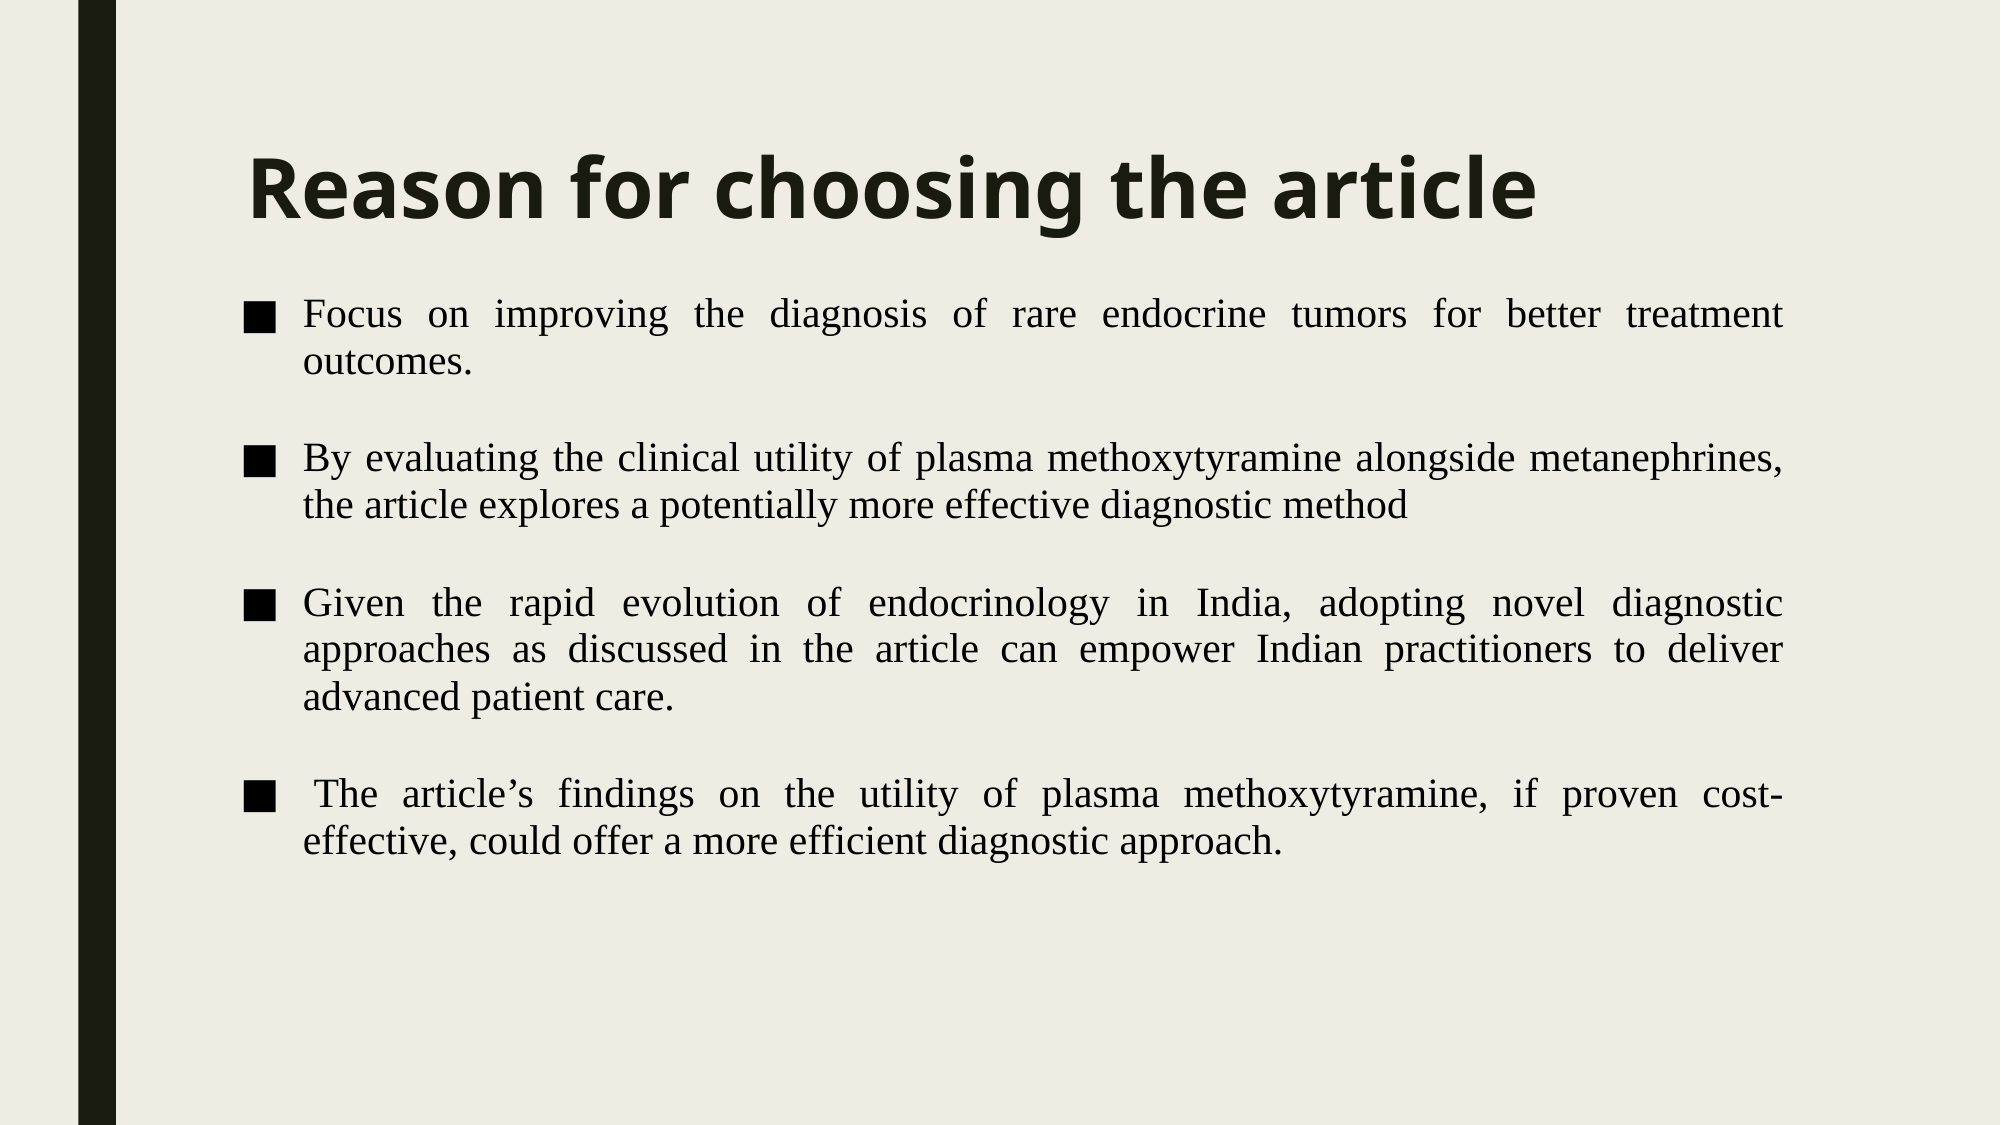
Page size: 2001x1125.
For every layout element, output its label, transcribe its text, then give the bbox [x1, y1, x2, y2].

list Focus on improving the diagnosis of rare endocrine tumors for better treatment outcomes. By evaluating the clinical utility of plasma methoxytyramine alongside metanephrines, the article explores a potentially more effective diagnostic method Given the rapid evolution of endocrinology in India, adopting novel diagnostic approaches as discussed in the article can empower Indian practitioners to deliver advanced patient care. The article’s findings on the utility of plasma methoxytyramine, if proven cost-effective, could offer a more efficient diagnostic approach. [225, 282, 1800, 963]
title Reason for choosing the article [231, 140, 1807, 331]
